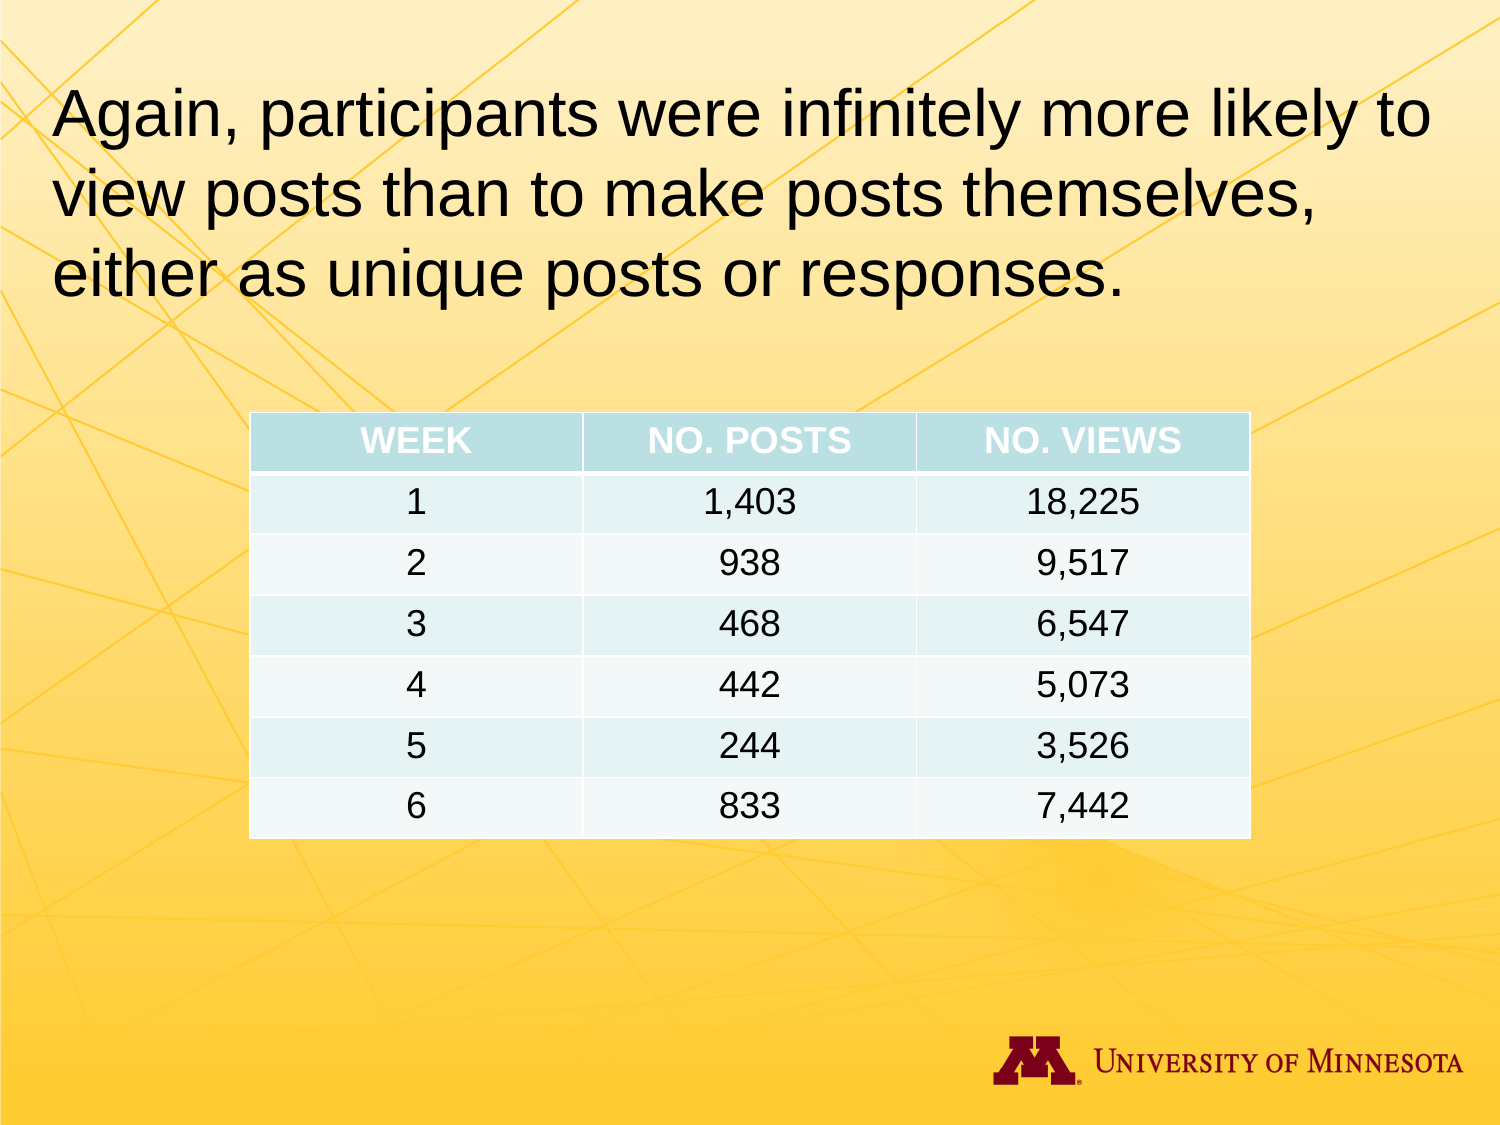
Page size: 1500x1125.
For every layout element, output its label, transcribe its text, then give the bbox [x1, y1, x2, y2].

table_cell 4 [251, 657, 582, 716]
table_cell 9,517 [917, 535, 1249, 594]
list Again, participants were infinitely more likely to view posts than to make posts themselves, either as unique posts or responses. [37, 62, 1463, 788]
picture [0, 0, 1500, 1125]
table_cell 1,403 [584, 476, 916, 533]
table_cell 1 [251, 476, 582, 533]
table_cell 5,073 [917, 657, 1249, 716]
table_cell 6,547 [917, 596, 1249, 655]
table_cell 442 [584, 657, 916, 716]
table_cell 3 [251, 596, 582, 655]
table_cell 244 [584, 718, 916, 777]
table_header NO. VIEWS [917, 413, 1249, 471]
table_header NO. POSTS [584, 413, 916, 471]
table_header WEEK [251, 413, 582, 471]
table_cell 5 [251, 718, 582, 777]
table_cell 938 [584, 535, 916, 594]
table_cell 3,526 [917, 718, 1249, 777]
table_cell 833 [584, 778, 916, 837]
table_cell 18,225 [917, 476, 1249, 533]
table_cell 468 [584, 596, 916, 655]
table_cell 6 [251, 778, 582, 837]
table_cell 7,442 [917, 778, 1249, 837]
table_cell 2 [251, 535, 582, 594]
